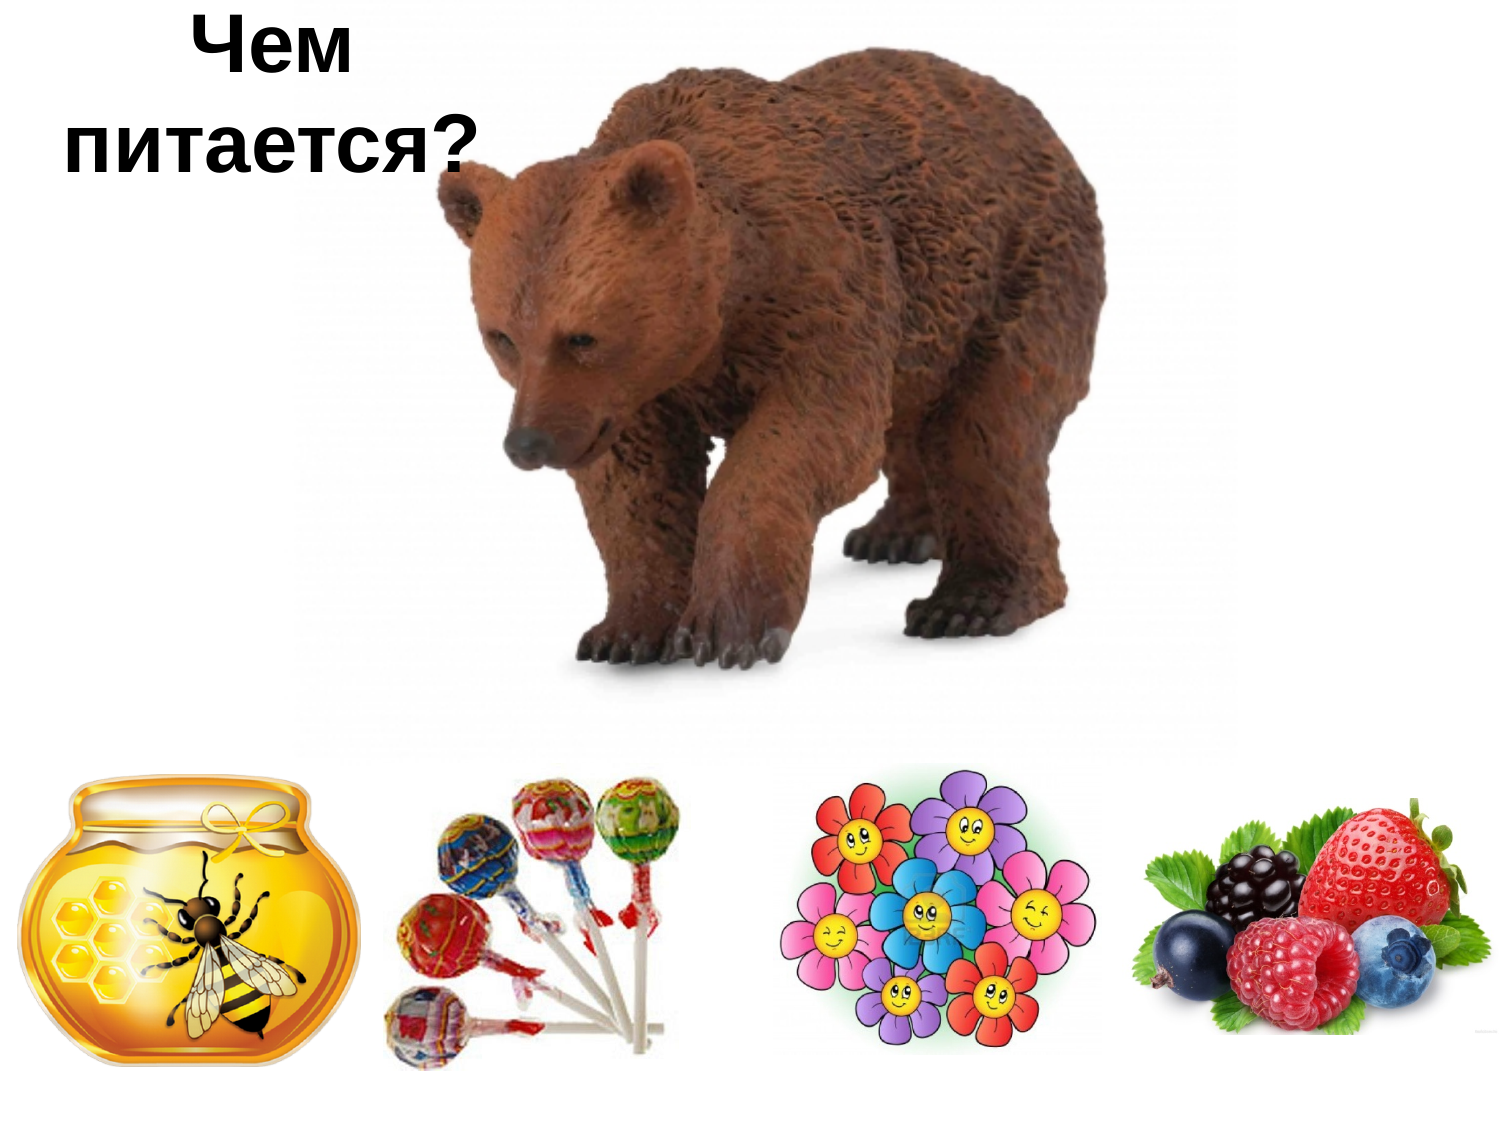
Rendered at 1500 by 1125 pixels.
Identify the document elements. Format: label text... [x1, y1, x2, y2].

picture [1121, 798, 1500, 1036]
picture [17, 774, 361, 1067]
picture [253, 0, 1282, 1071]
text_box Чем питается? [0, 0, 251, 178]
